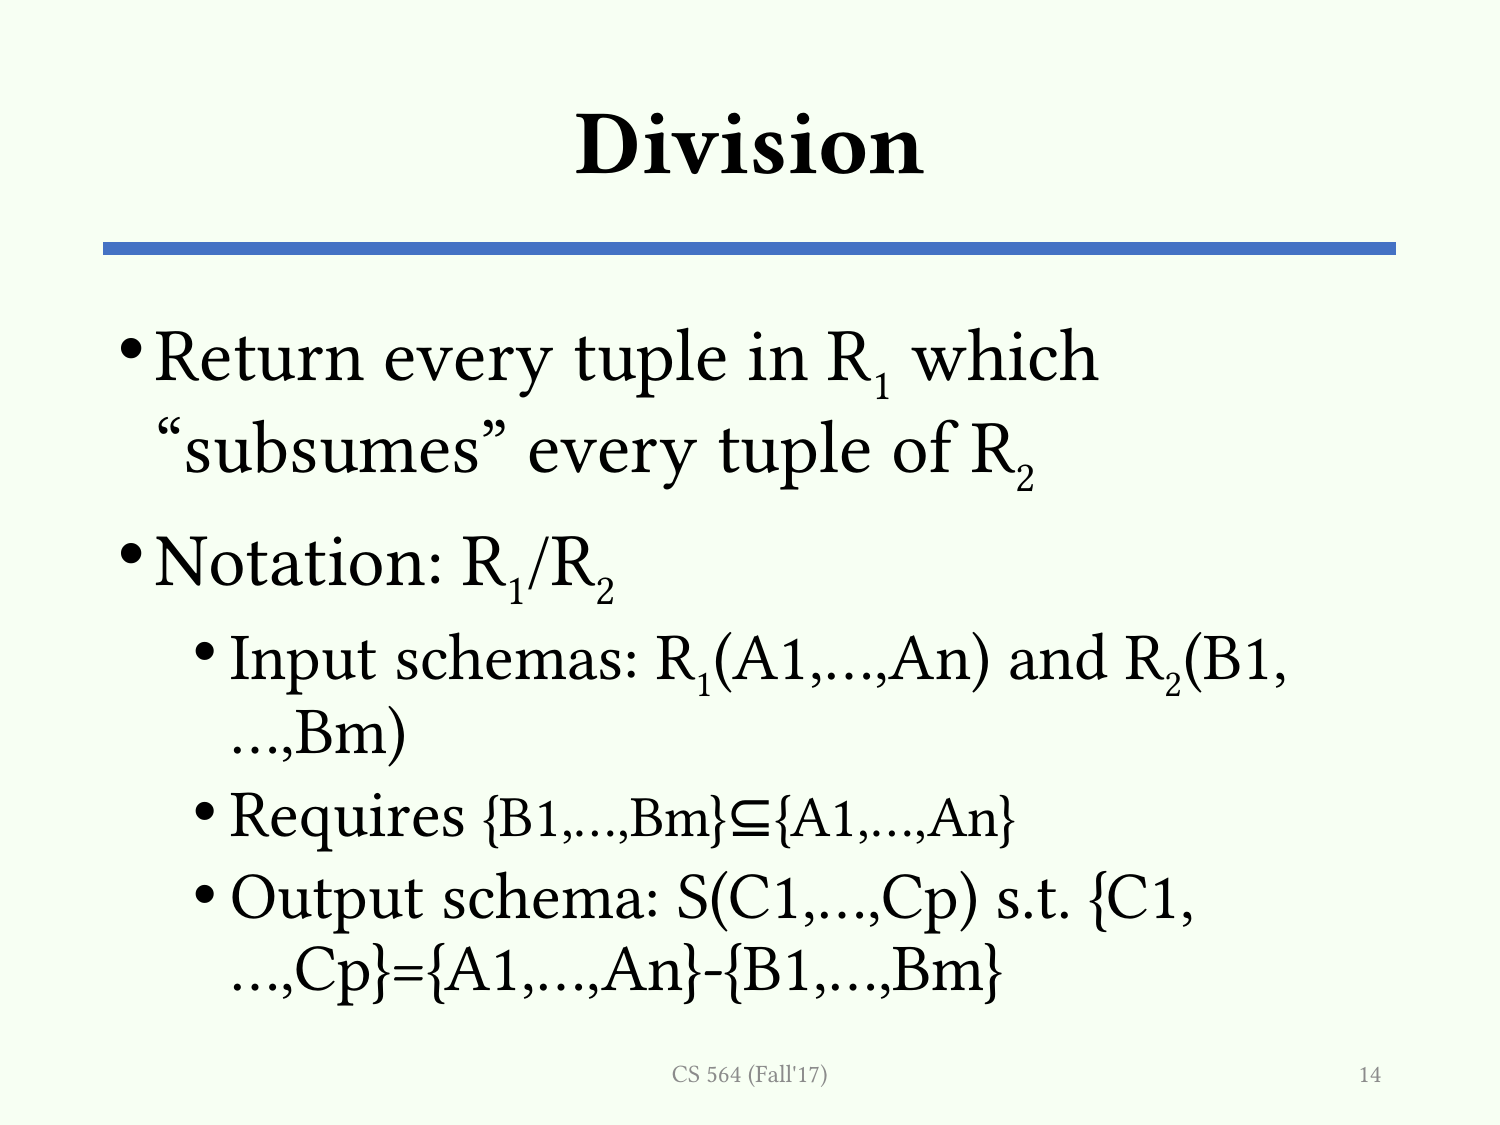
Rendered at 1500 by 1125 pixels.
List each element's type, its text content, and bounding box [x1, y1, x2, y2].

footer CS 564 (Fall'17) [496, 1042, 1004, 1103]
slide_number 14 [1059, 1042, 1397, 1103]
title Division [103, 35, 1397, 253]
list Return every tuple in R1 which “subsumes” every tuple of R2 Notation: R1/R2 Input schemas: R1(A1,…,An) and R2(B1,…,Bm) Requires {B1,…,Bm}⊆{A1,…,An} Output schema: S(C1,…,Cp) s.t. {C1,…,Cp}={A1,…,An}-{B1,…,Bm} [103, 299, 1397, 1014]
